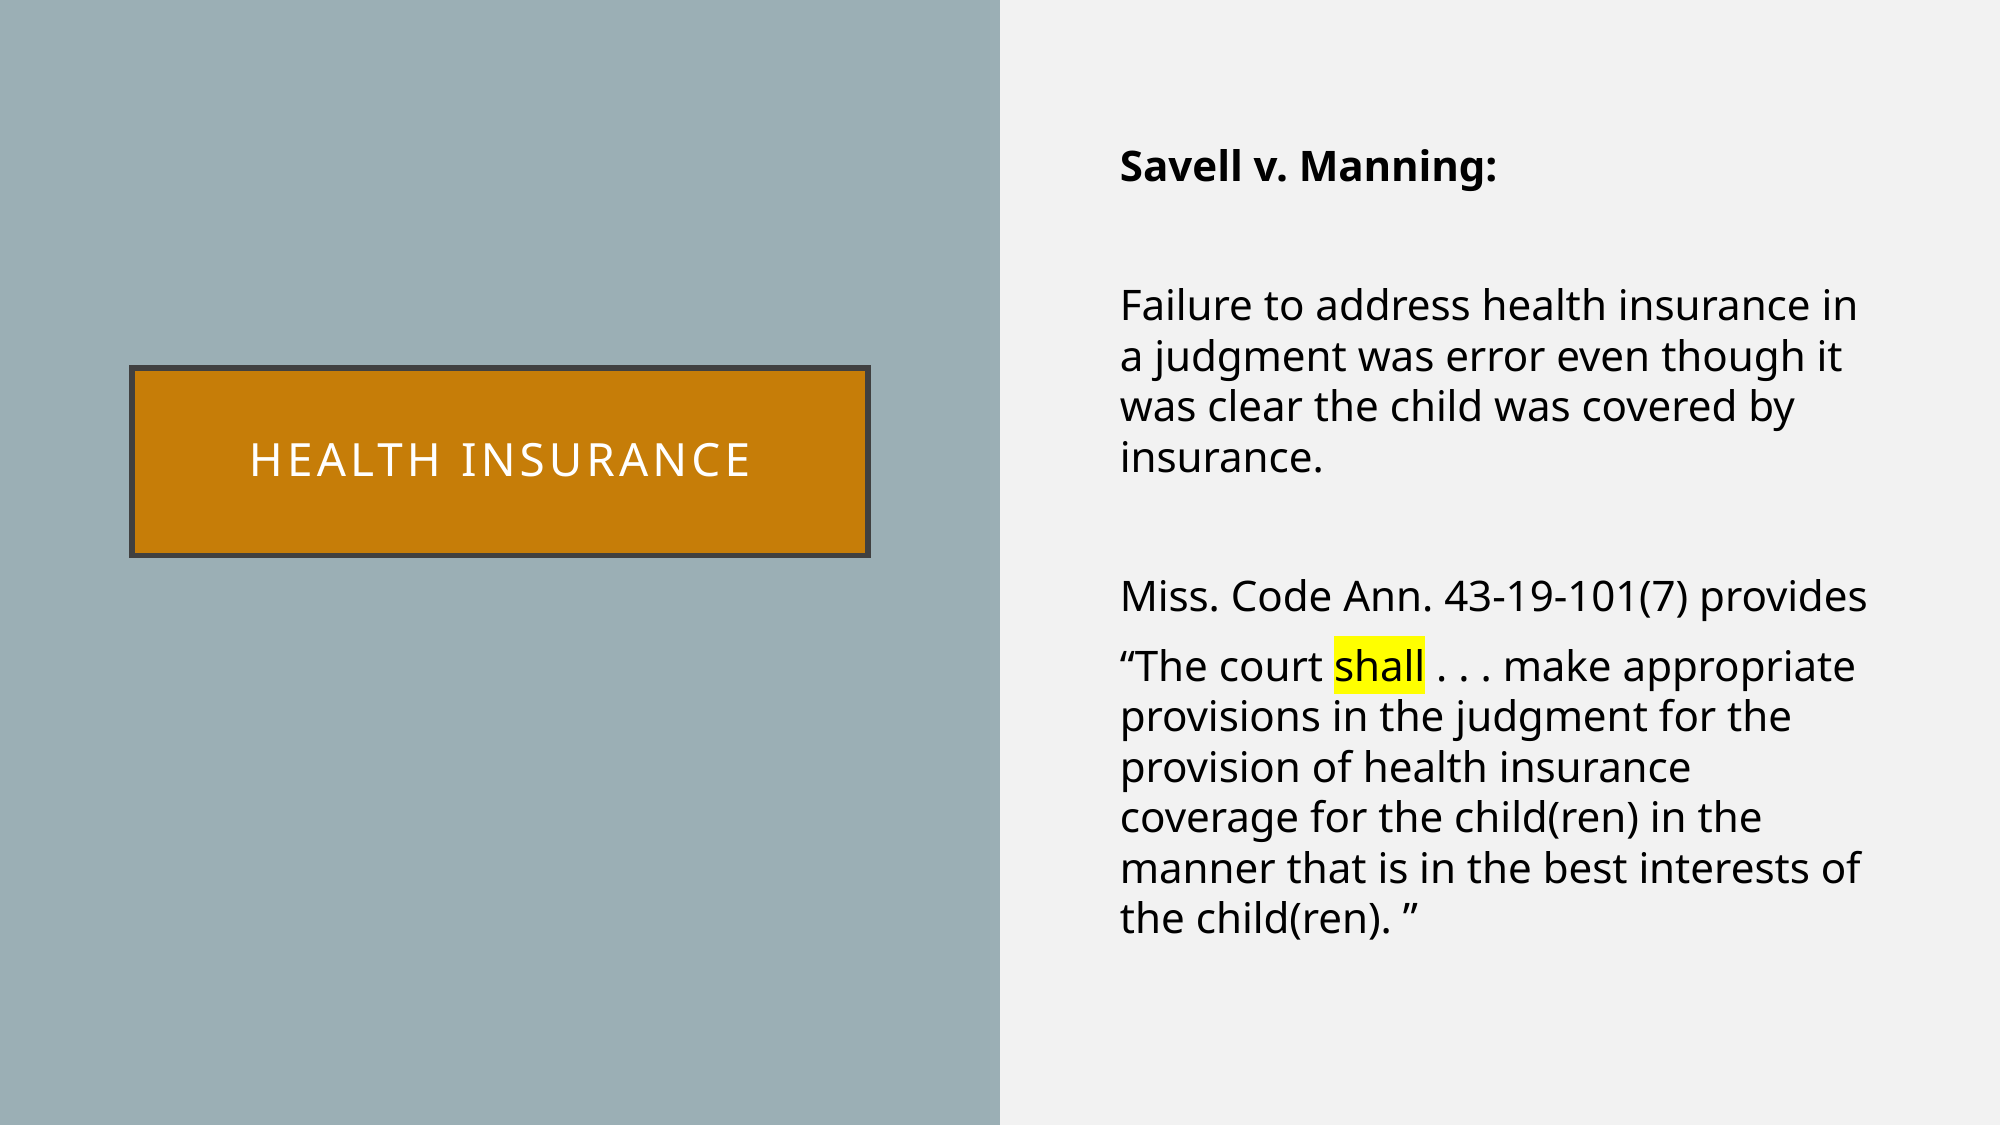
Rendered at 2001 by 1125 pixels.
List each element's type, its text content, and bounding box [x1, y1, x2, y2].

list Savell v. Manning: Failure to address health insurance in a judgment was error even though it was clear the child was covered by insurance. Miss. Code Ann. 43-19-101(7) provides “The court shall . . . make appropriate provisions in the judgment for the provision of health insurance coverage for the child(ren) in the manner that is in the best interests of the child(ren). ” [1104, 131, 1895, 993]
title Health insurance [129, 365, 871, 558]
